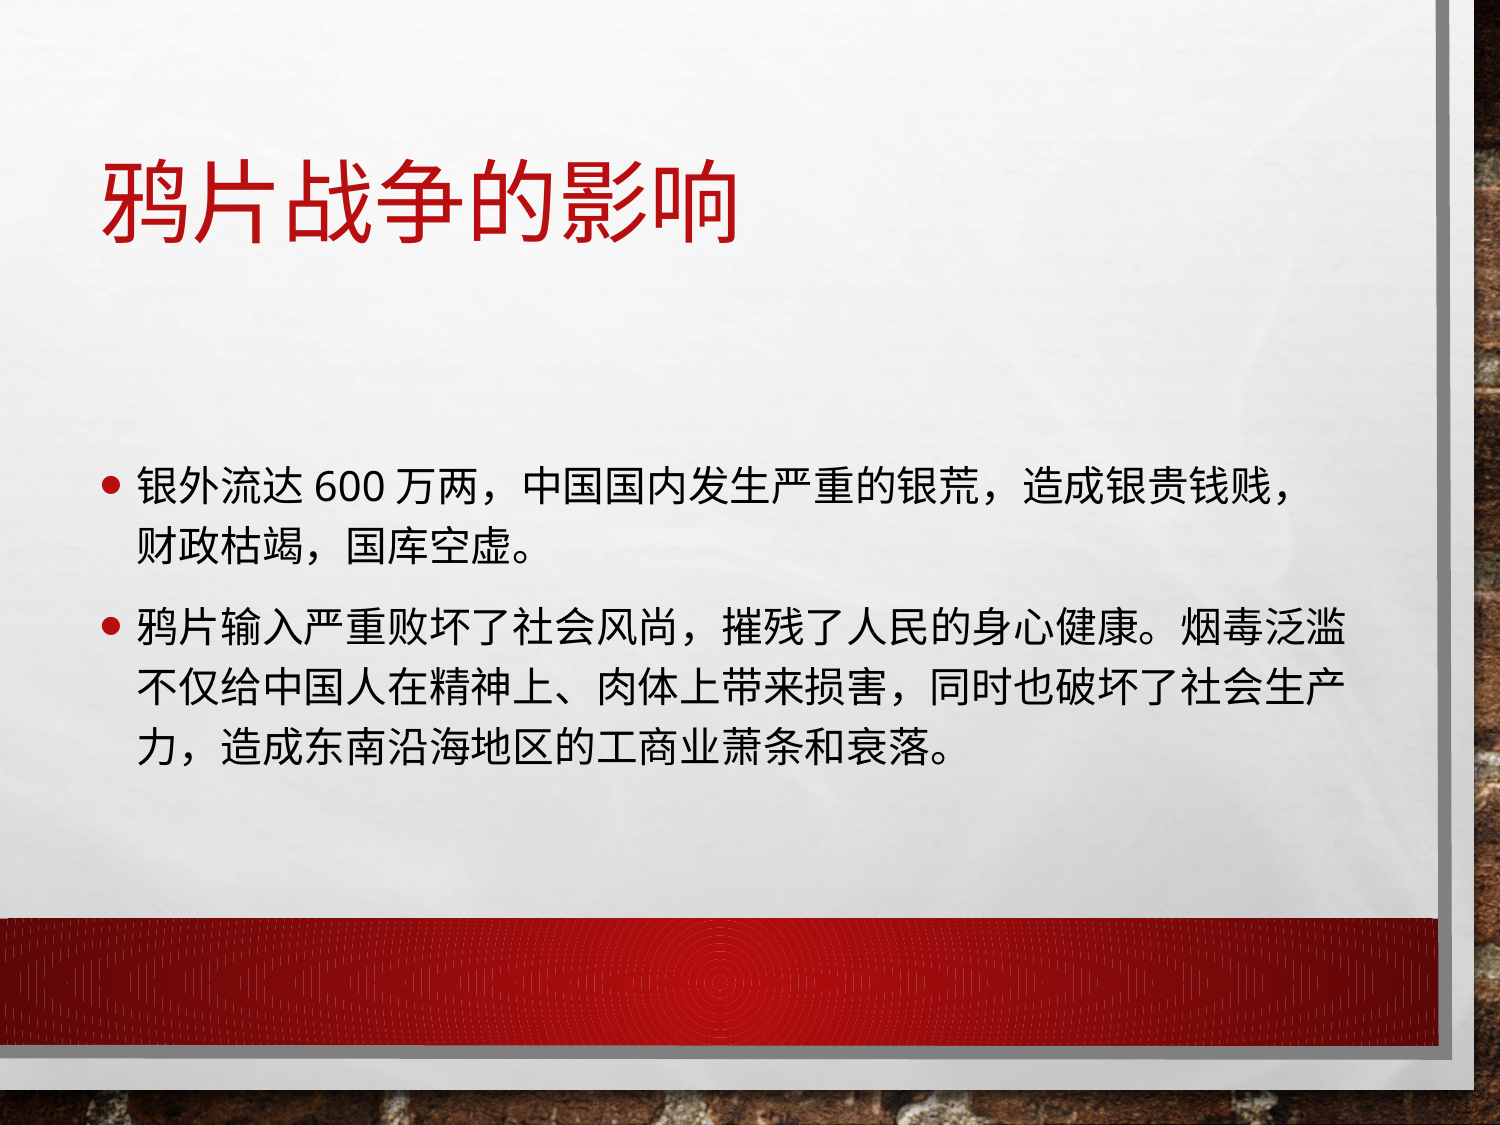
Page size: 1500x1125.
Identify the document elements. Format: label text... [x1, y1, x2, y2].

list 银外流达600万两，中国国内发生严重的银荒，造成银贵钱贱，财政枯竭，国库空虚。 鸦片输入严重败坏了社会风尚，摧残了人民的身心健康。烟毒泛滥不仅给中国人在精神上、肉体上带来损害，同时也破坏了社会生产力，造成东南沿海地区的工商业萧条和衰落。 [84, 338, 1364, 882]
title 鸦片战争的影响 [84, 112, 1364, 302]
picture [0, 0, 1500, 1125]
